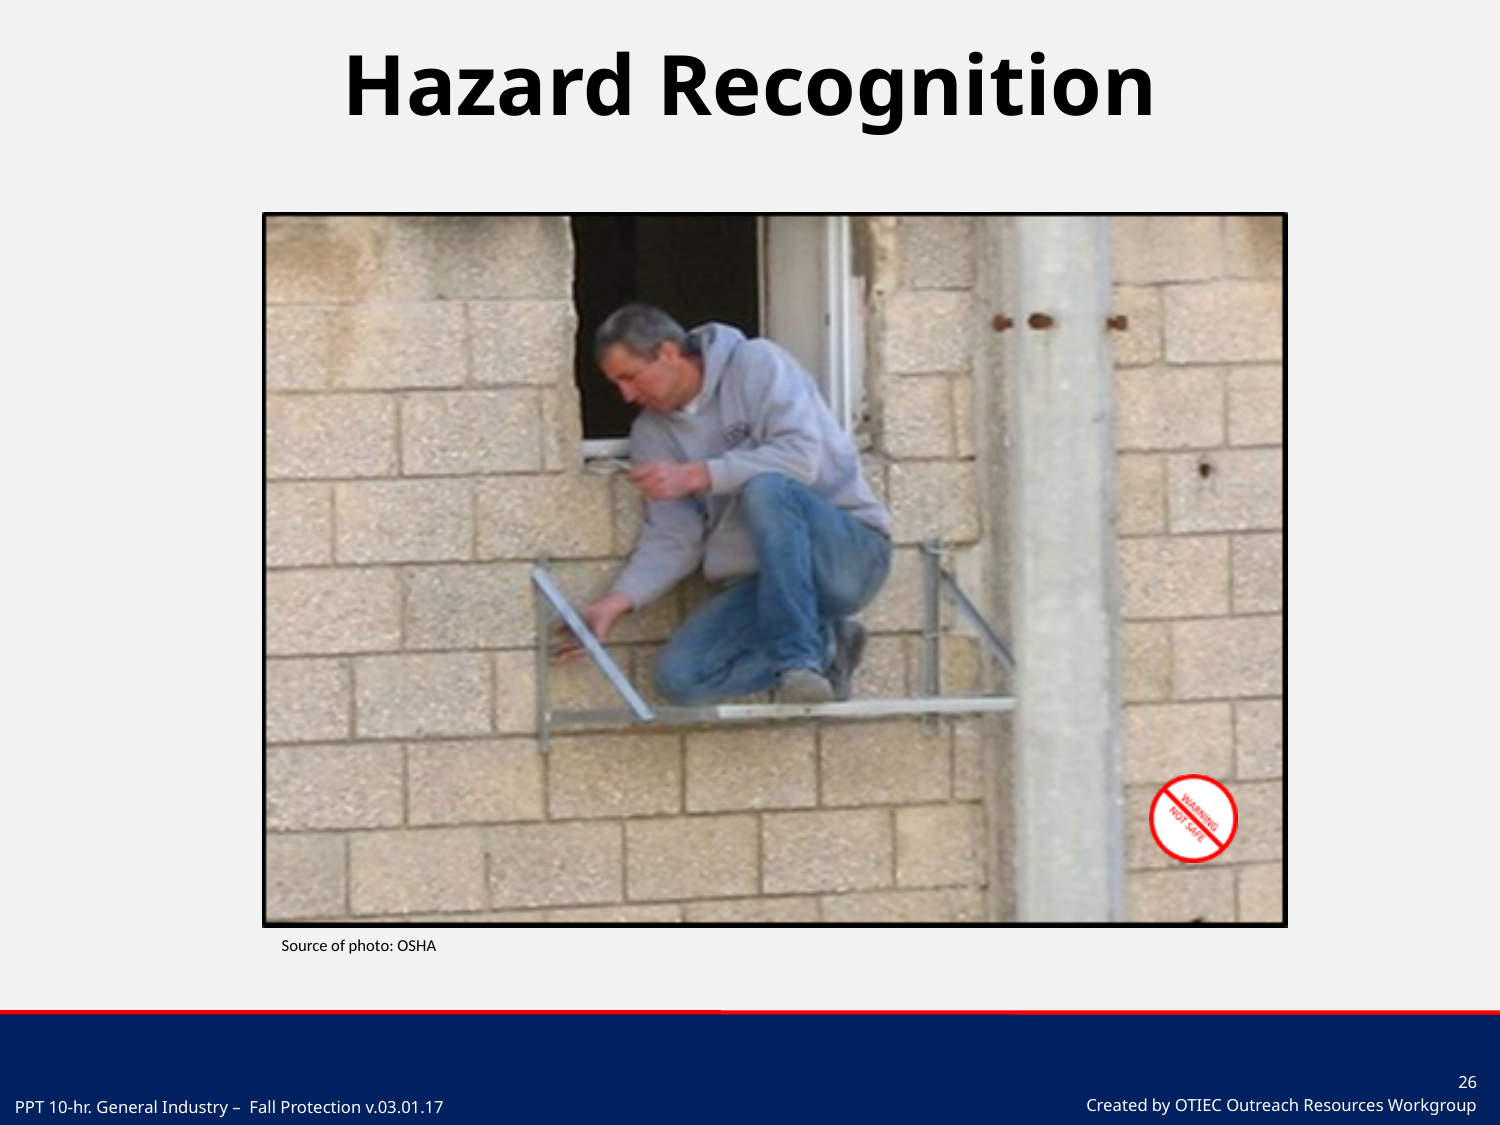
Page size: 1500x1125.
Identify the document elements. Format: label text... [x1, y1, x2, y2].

title Hazard Recognition [75, 24, 1425, 213]
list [262, 212, 1288, 928]
picture [1149, 774, 1239, 864]
text_box Source of photo: OSHA [266, 936, 452, 962]
